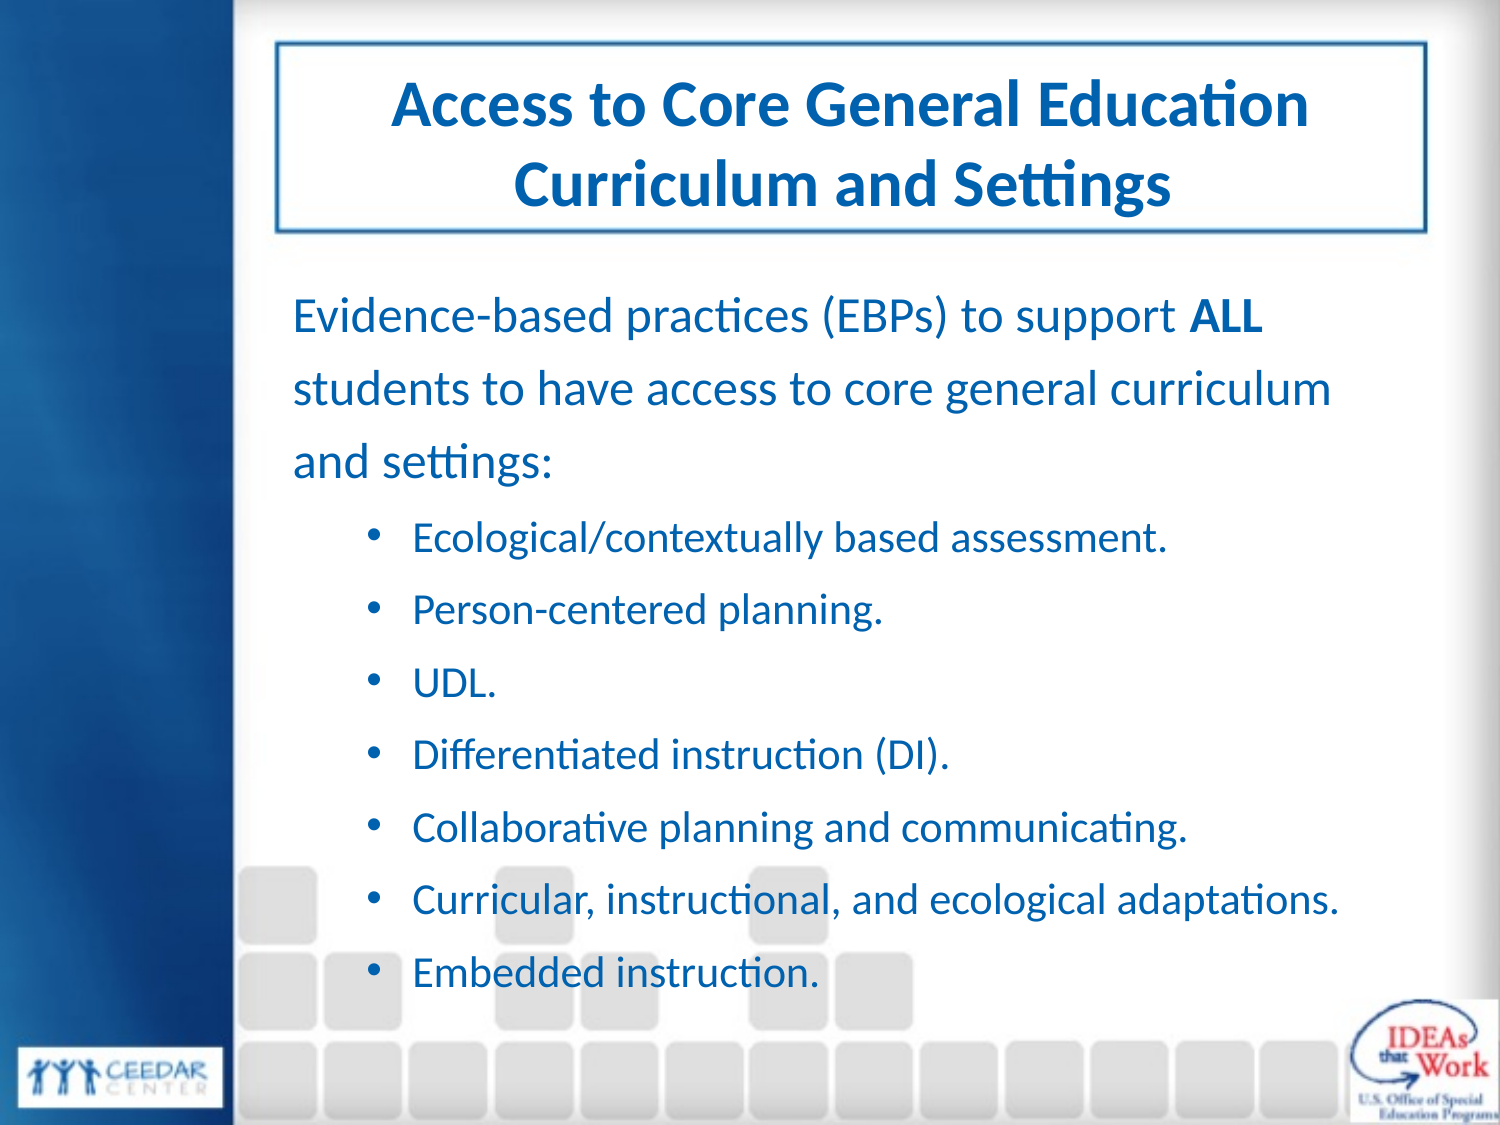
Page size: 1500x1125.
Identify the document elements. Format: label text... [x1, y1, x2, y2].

list Evidence-based practices (EBPs) to support ALL students to have access to core general curriculum and settings: Ecological/contextually based assessment. Person-centered planning. UDL. Differentiated instruction (DI). Collaborative planning and communicating. Curricular, instructional, and ecological adaptations. Embedded instruction. [277, 262, 1425, 1005]
title Access to Core General Education Curriculum and Settings [277, 45, 1425, 236]
picture [0, 0, 1500, 1125]
